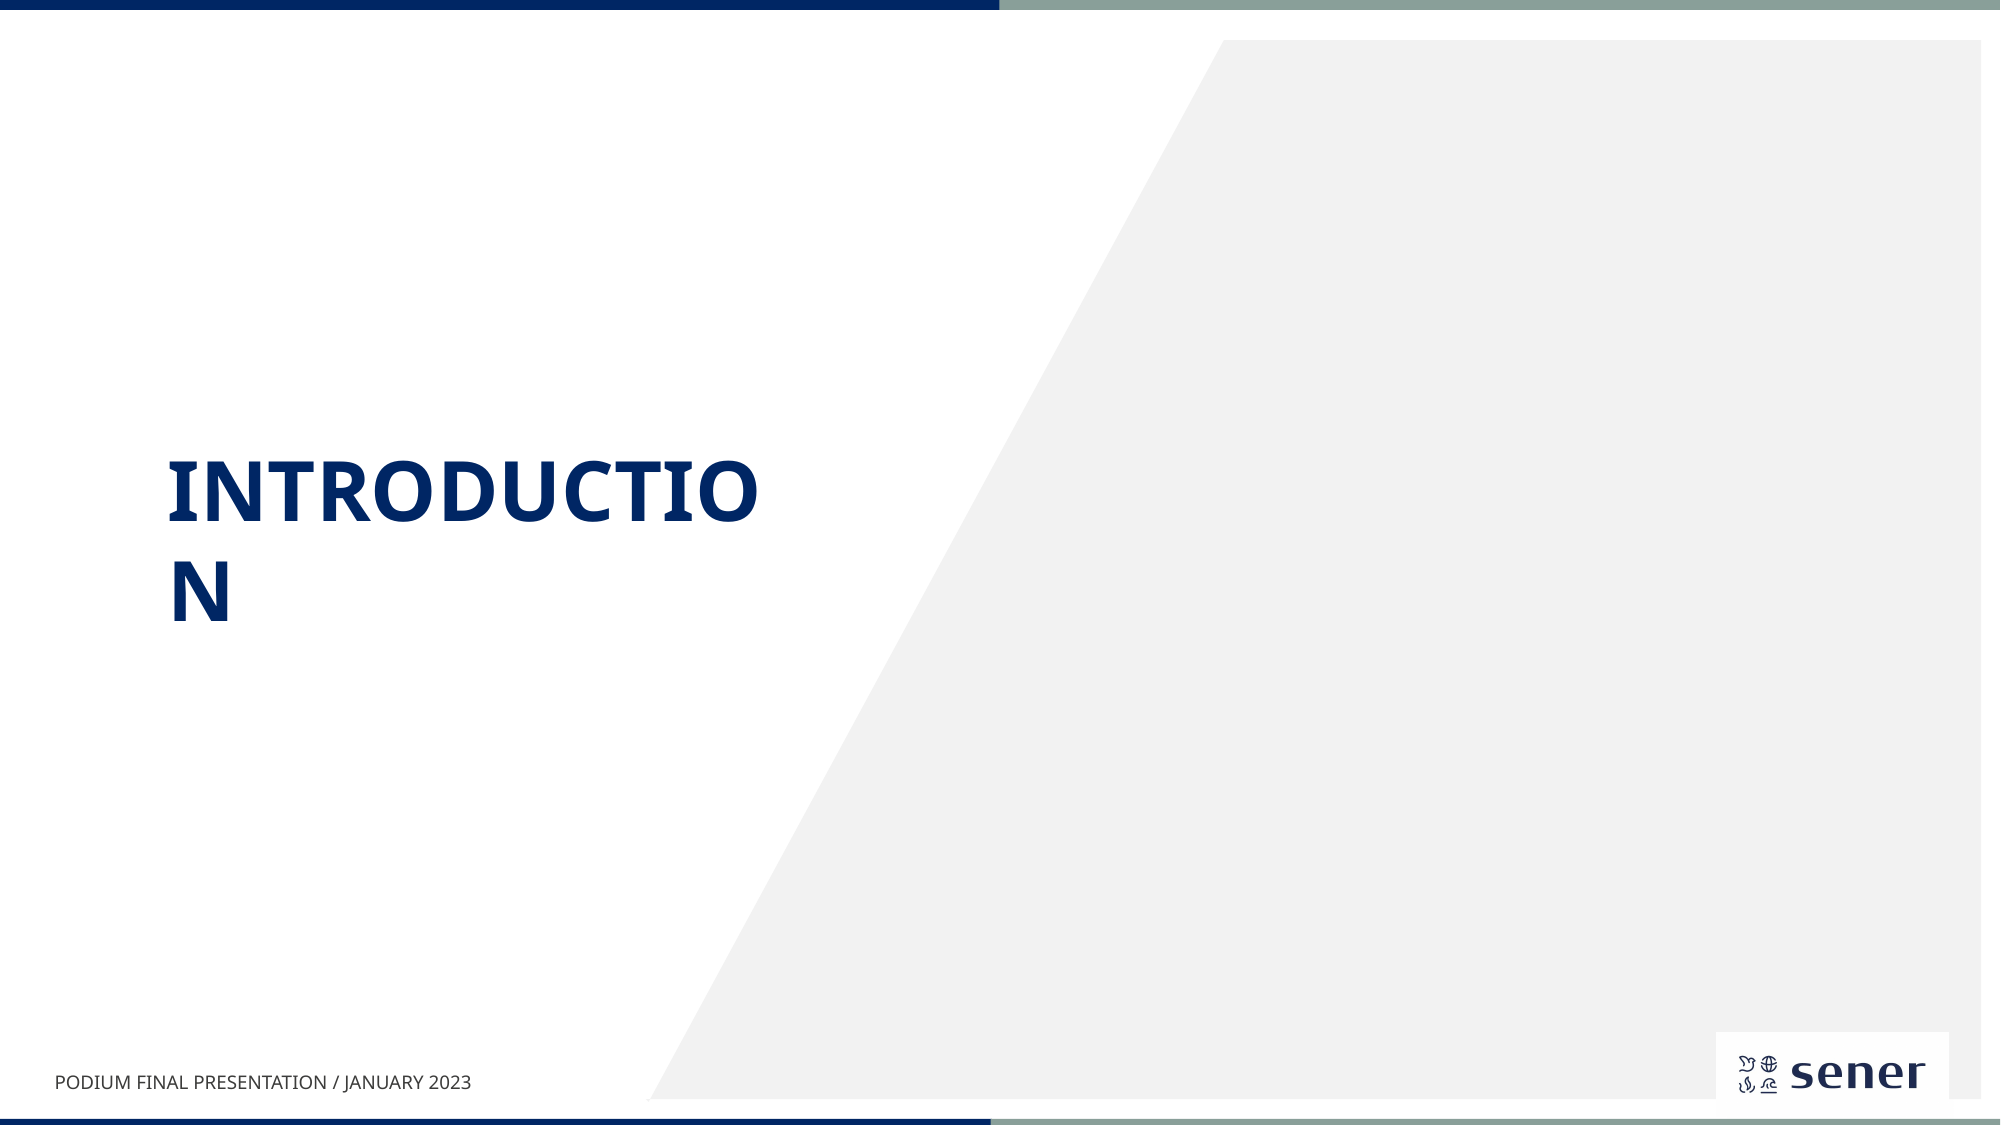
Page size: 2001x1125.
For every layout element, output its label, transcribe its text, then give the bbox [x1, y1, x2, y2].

list INTRODUCTION [153, 481, 793, 595]
picture [1716, 1032, 1954, 1118]
